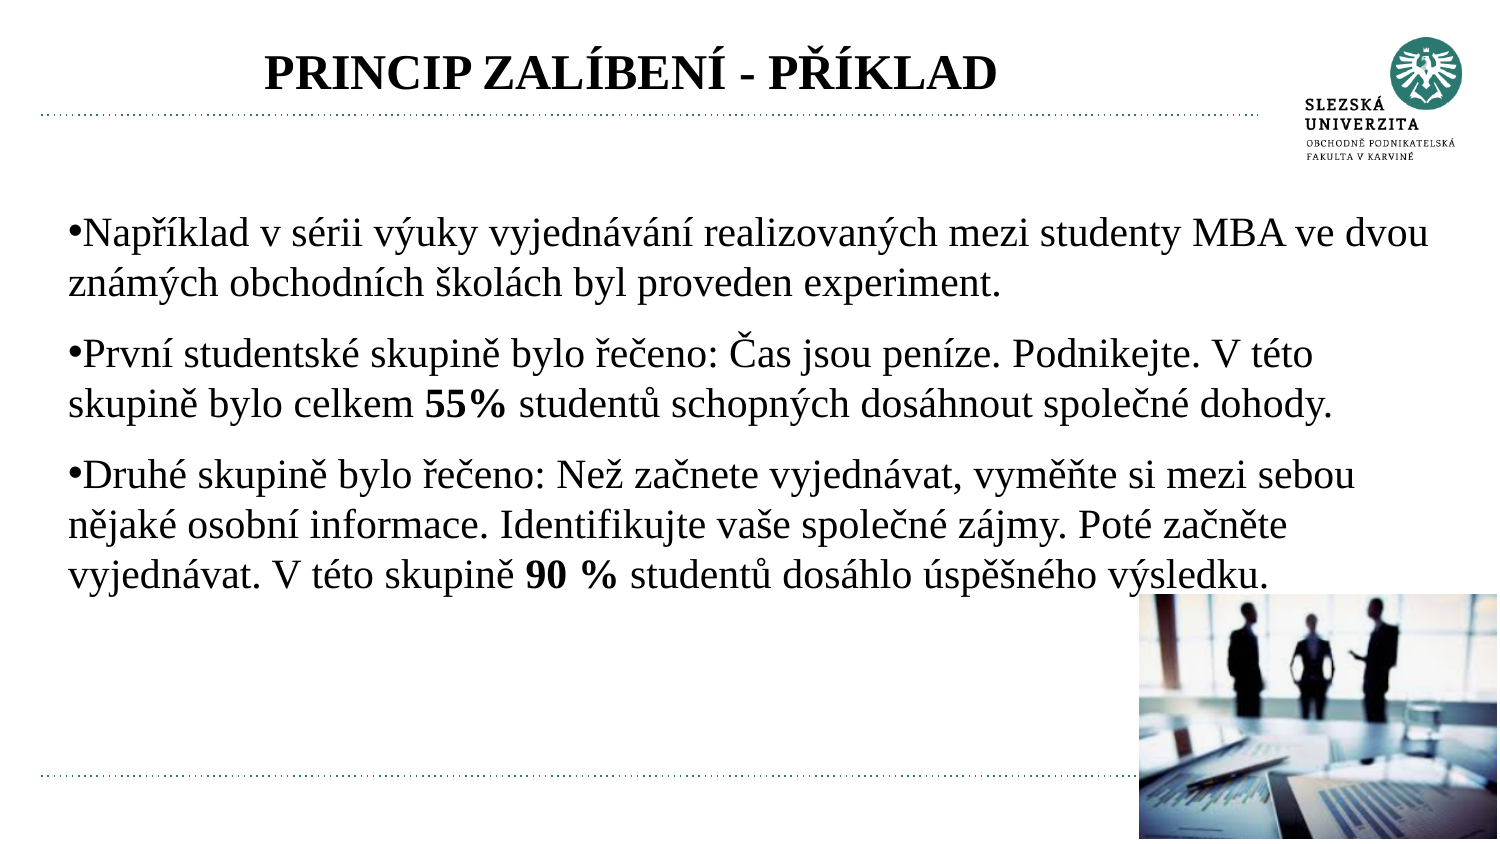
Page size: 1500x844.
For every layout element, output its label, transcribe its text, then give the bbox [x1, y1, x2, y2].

title PRINCIP ZALÍBENÍ - PŘÍKLAD [206, 32, 1058, 116]
picture [1305, 37, 1462, 160]
text_box Například v sérii výuky vyjednávání realizovaných mezi studenty MBA ve dvou známých obchodních školách byl proveden experiment. První studentské skupině bylo řečeno: Čas jsou peníze. Podnikejte. V této skupině bylo celkem 55% studentů schopných dosáhnout společné dohody. Druhé skupině bylo řečeno: Než začnete vyjednávat, vyměňte si mezi sebou nějaké osobní informace. Identifikujte vaše společné zájmy. Poté začněte vyjednávat. V této skupině 90 % studentů dosáhlo úspěšného výsledku. [53, 197, 1447, 605]
picture [1139, 594, 1497, 839]
